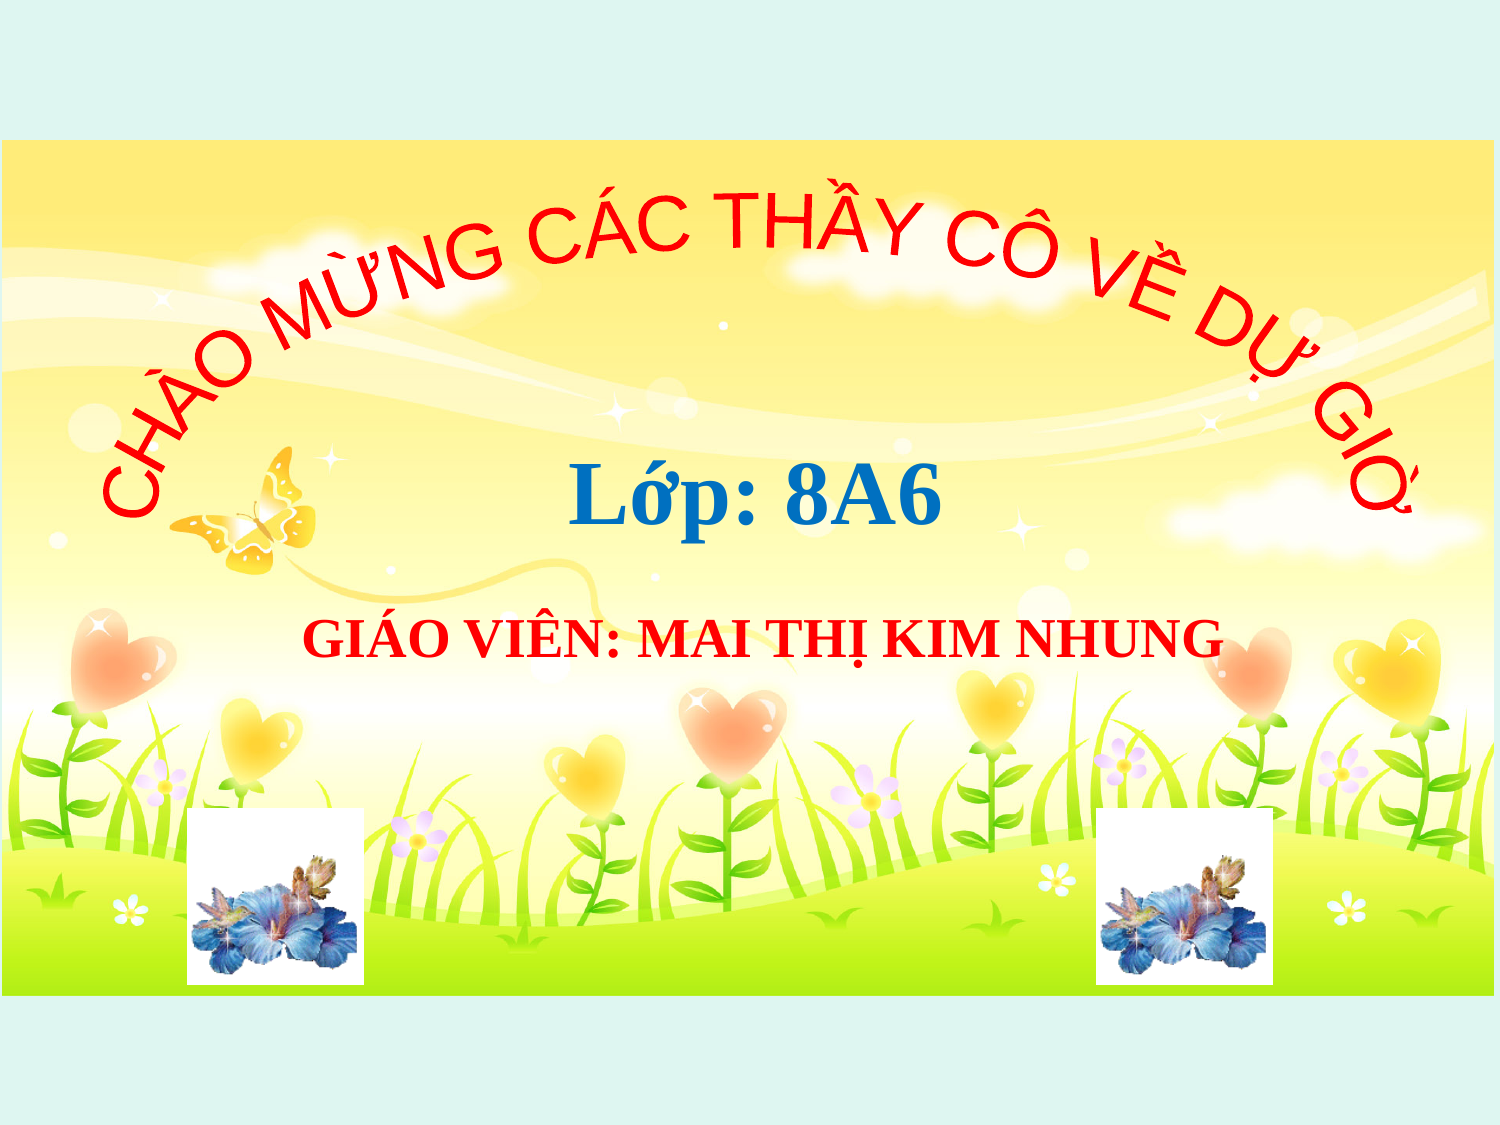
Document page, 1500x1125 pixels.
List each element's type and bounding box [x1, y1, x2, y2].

picture [1, 140, 1495, 997]
